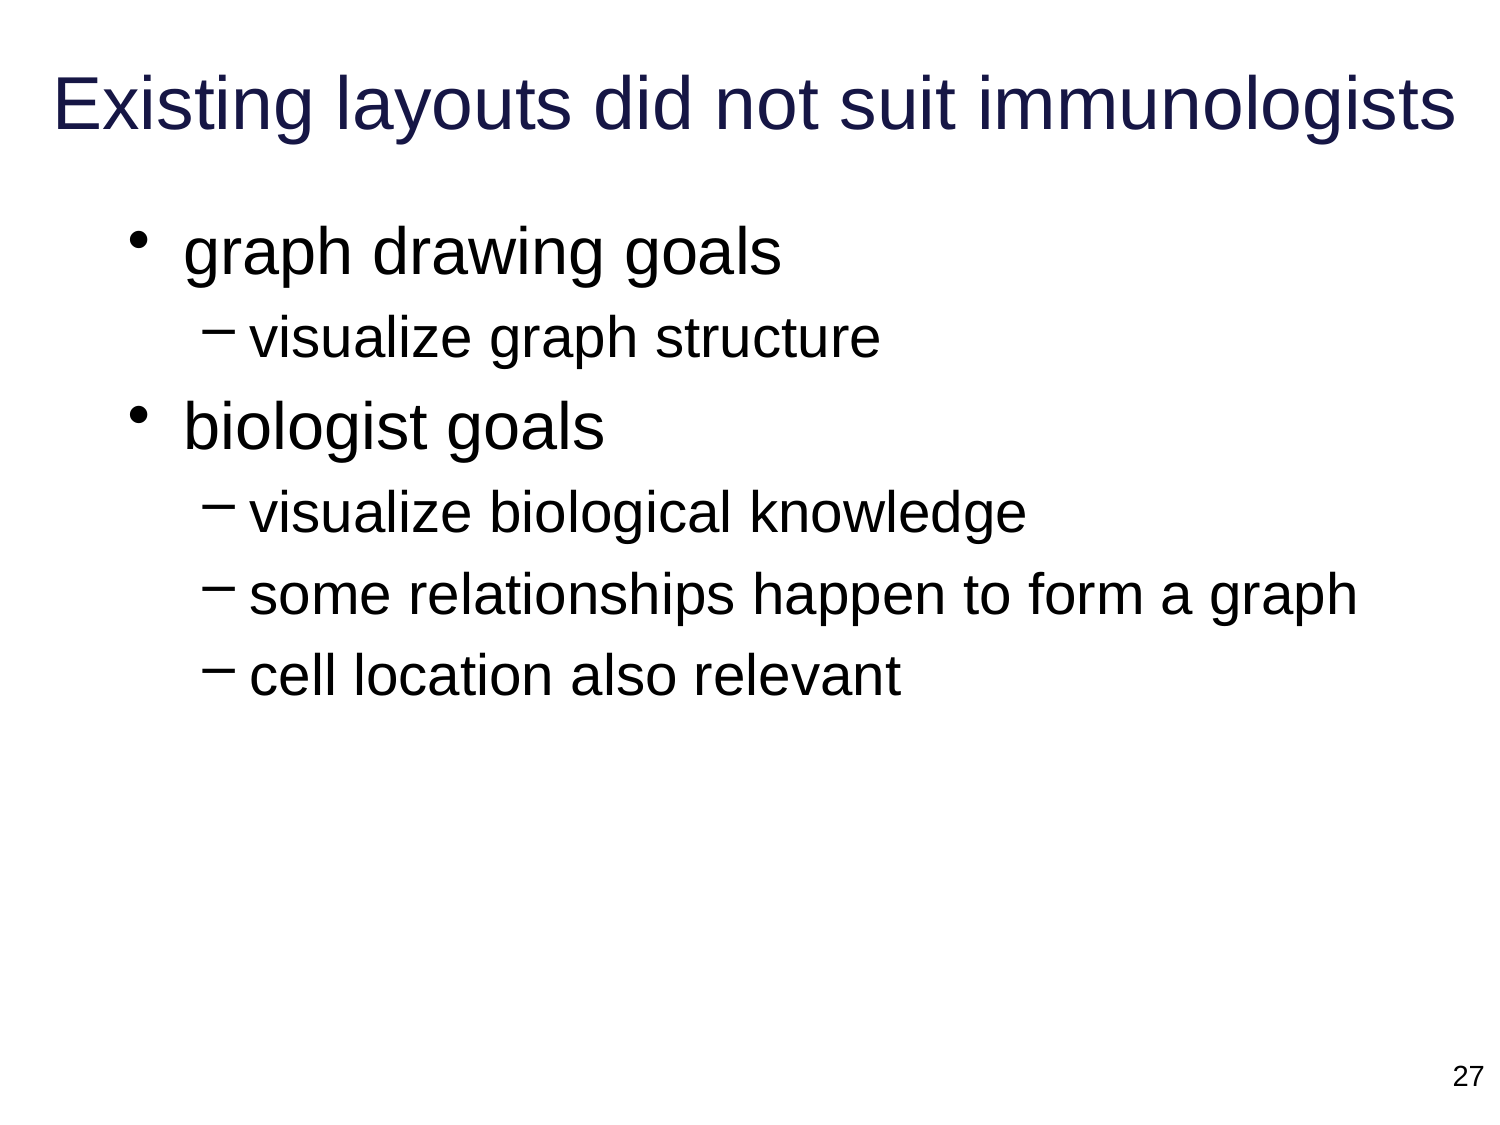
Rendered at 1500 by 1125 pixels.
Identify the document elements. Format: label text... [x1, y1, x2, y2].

slide_number 27 [1187, 1049, 1500, 1125]
list graph drawing goals visualize graph structure biologist goals visualize biological knowledge some relationships happen to form a graph cell location also relevant [112, 199, 1401, 1013]
title Existing layouts did not suit immunologists [37, 0, 1500, 201]
